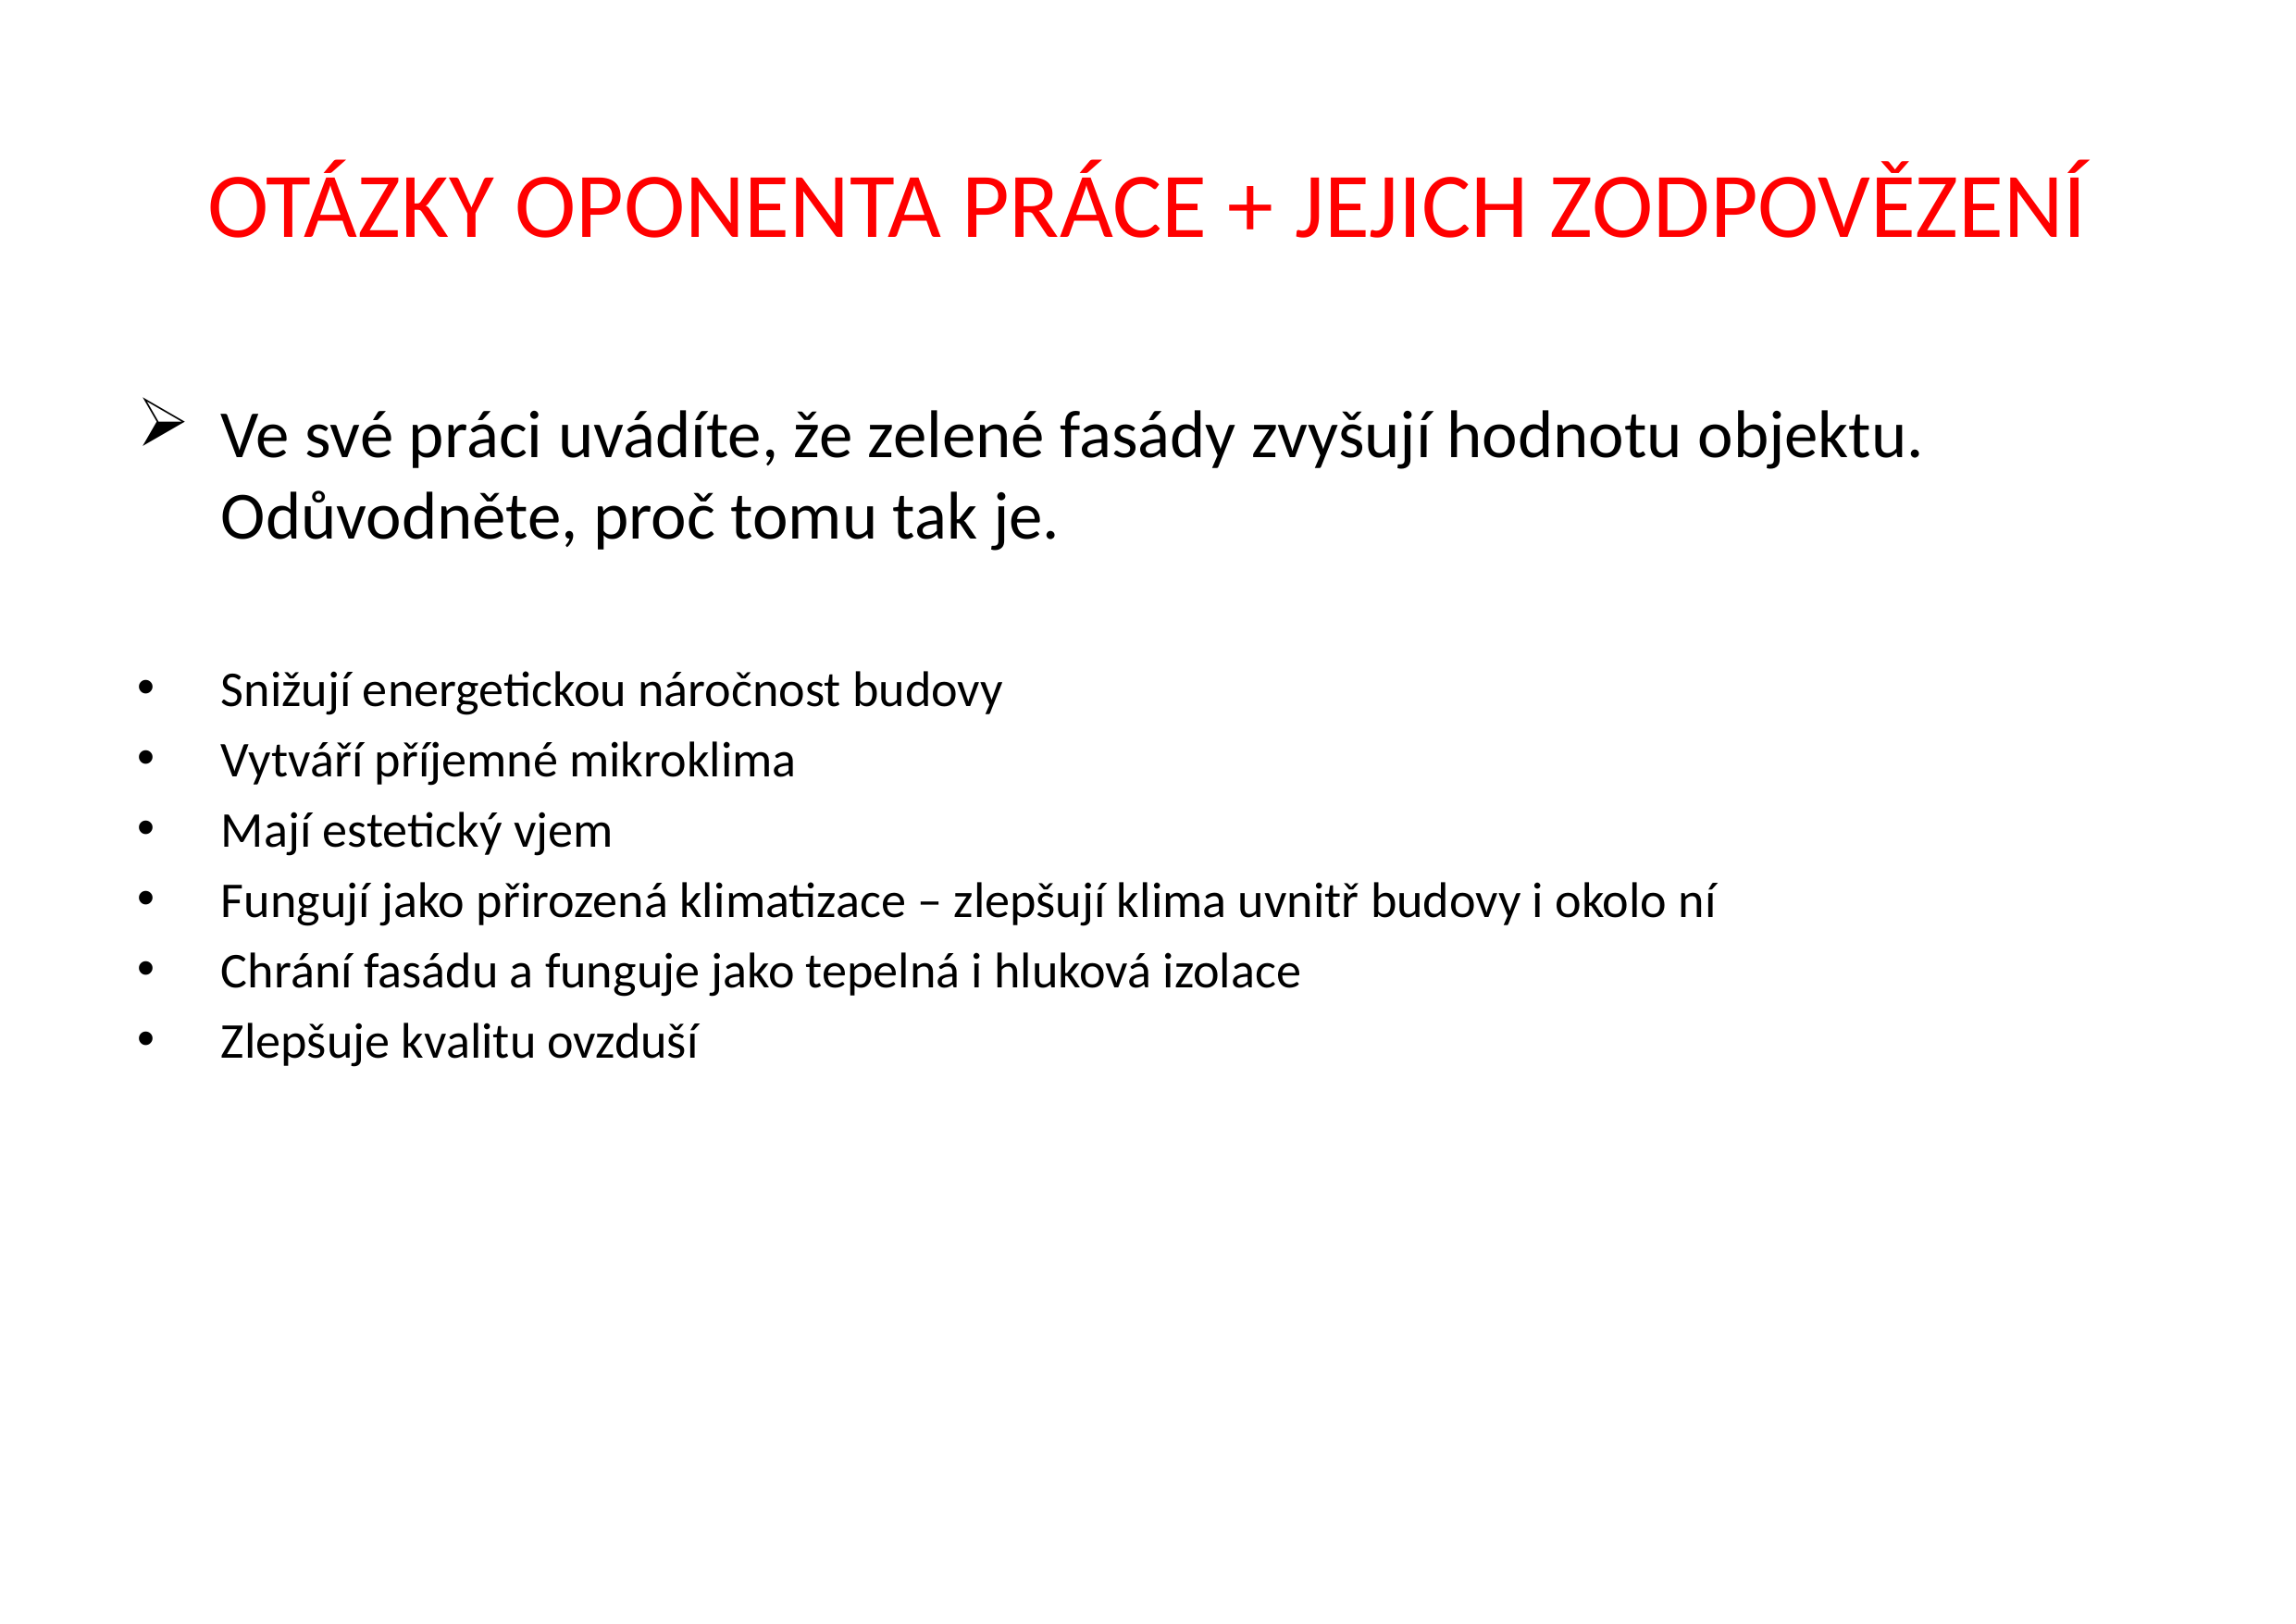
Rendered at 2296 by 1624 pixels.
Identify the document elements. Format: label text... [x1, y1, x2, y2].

list Ve své práci uvádíte, že zelené fasády zvyšují hodnotu objektu. Odůvodněte, proč tomu tak je. Snižují energetickou náročnost budovy Vytváří příjemné mikroklima Mají estetický vjem Fungují jako přirozená klimatizace – zlepšují klima uvnitř budovy i okolo ní Chrání fasádu a funguje jako tepelná i hluková izolace Zlepšuje kvalitu ovzduší [115, 378, 2181, 1450]
title OTÁZKY OPONENTA PRÁCE + JEJICH ZODPOVĚZENÍ [115, 65, 2181, 336]
